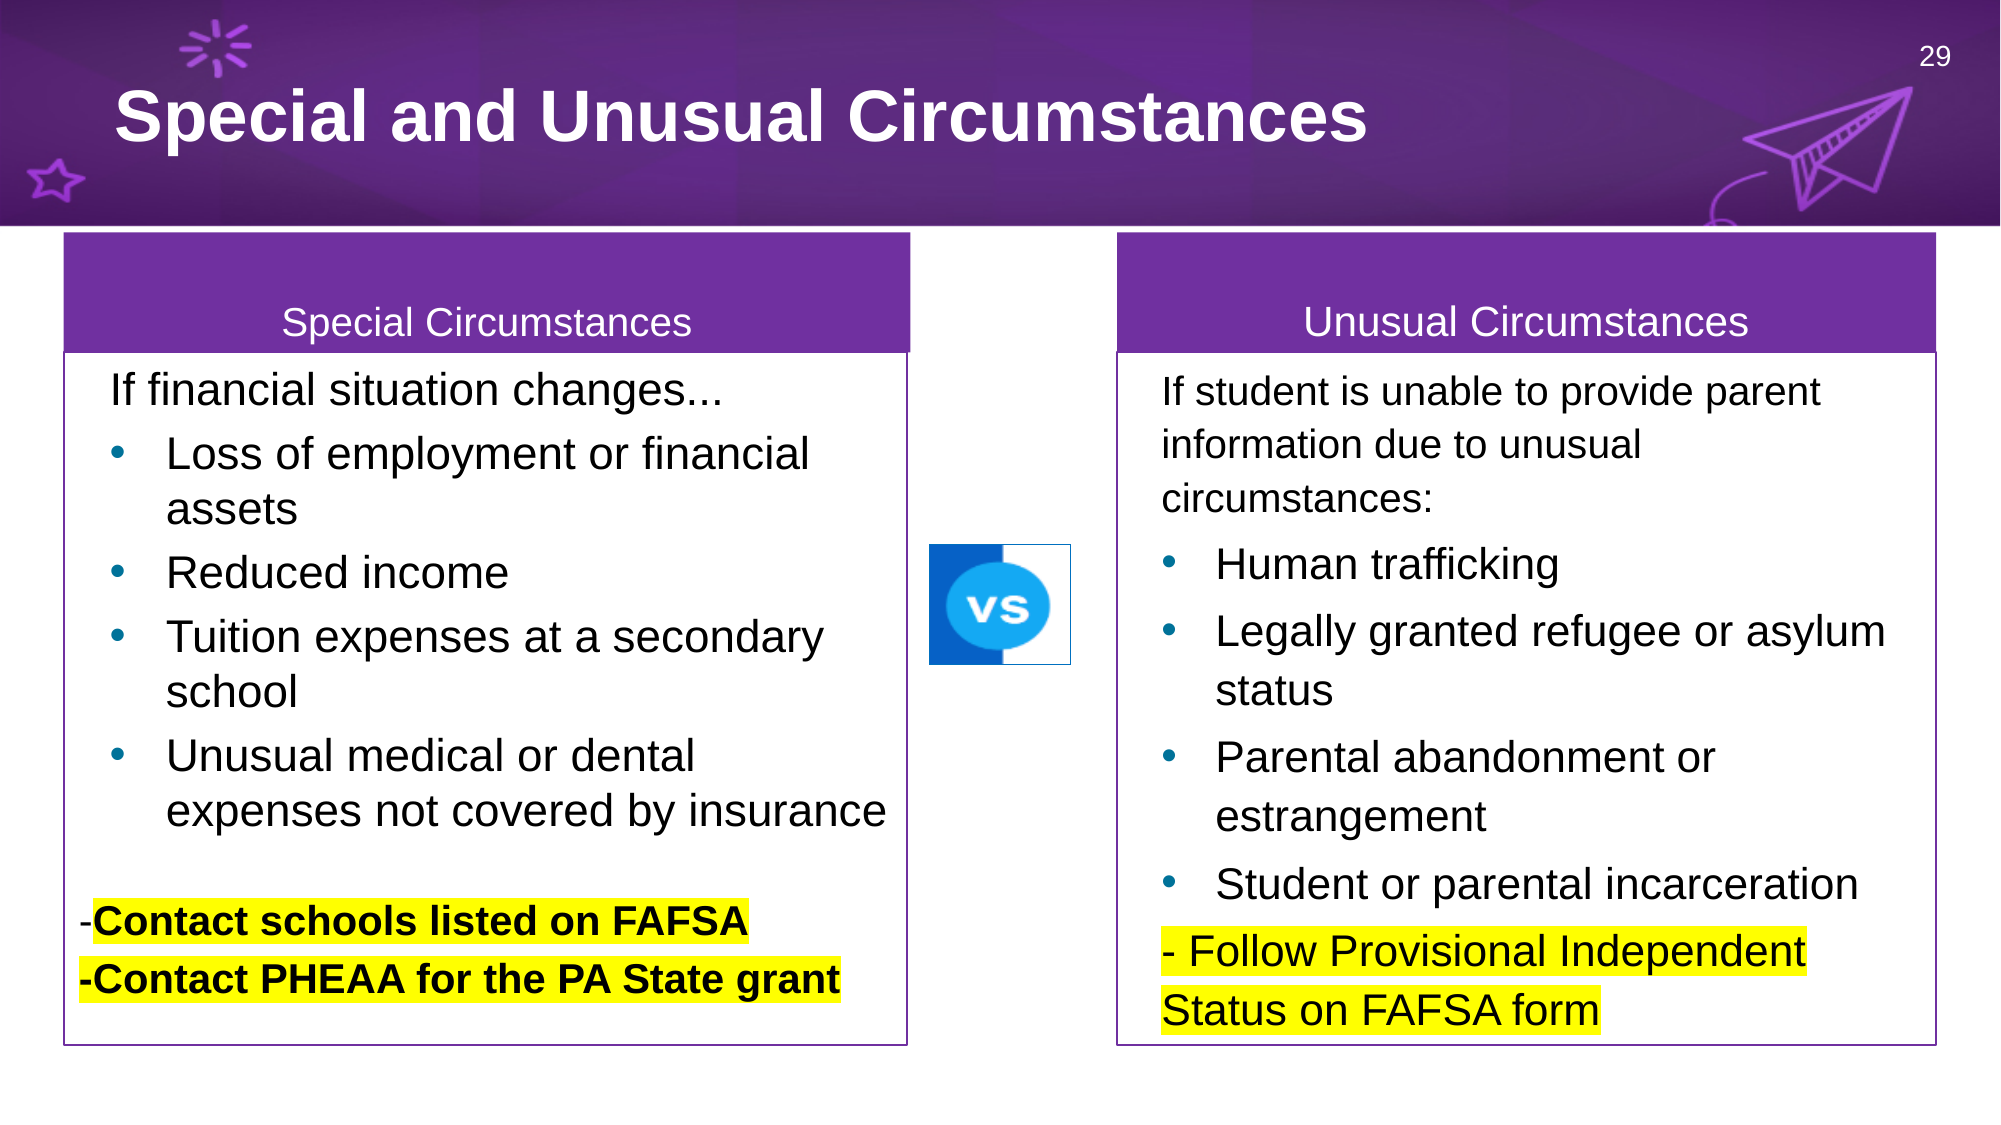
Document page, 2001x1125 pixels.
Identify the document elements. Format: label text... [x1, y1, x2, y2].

text_box If financial situation changes... Loss of employment or financial assets Reduced income Tuition expenses at a secondary school Unusual medical or dental expenses not covered by insurance -Contact schools listed on FAFSA -Contact PHEAA for the PA State grant [64, 353, 907, 1045]
picture [0, 0, 2001, 1125]
slide_number 29 [1850, 24, 1967, 85]
title Special and Unusual Circumstances [99, 26, 1850, 198]
text_box If student is unable to provide parent information due to unusual circumstances: Human trafficking Legally granted refugee or asylum status Parental abandonment or estrangement Student or parental incarceration - Follow Provisional Independent Status on FAFSA form [1117, 352, 1937, 1045]
text_box Special Circumstances [63, 232, 911, 353]
text_box Unusual Circumstances [1117, 232, 1937, 352]
